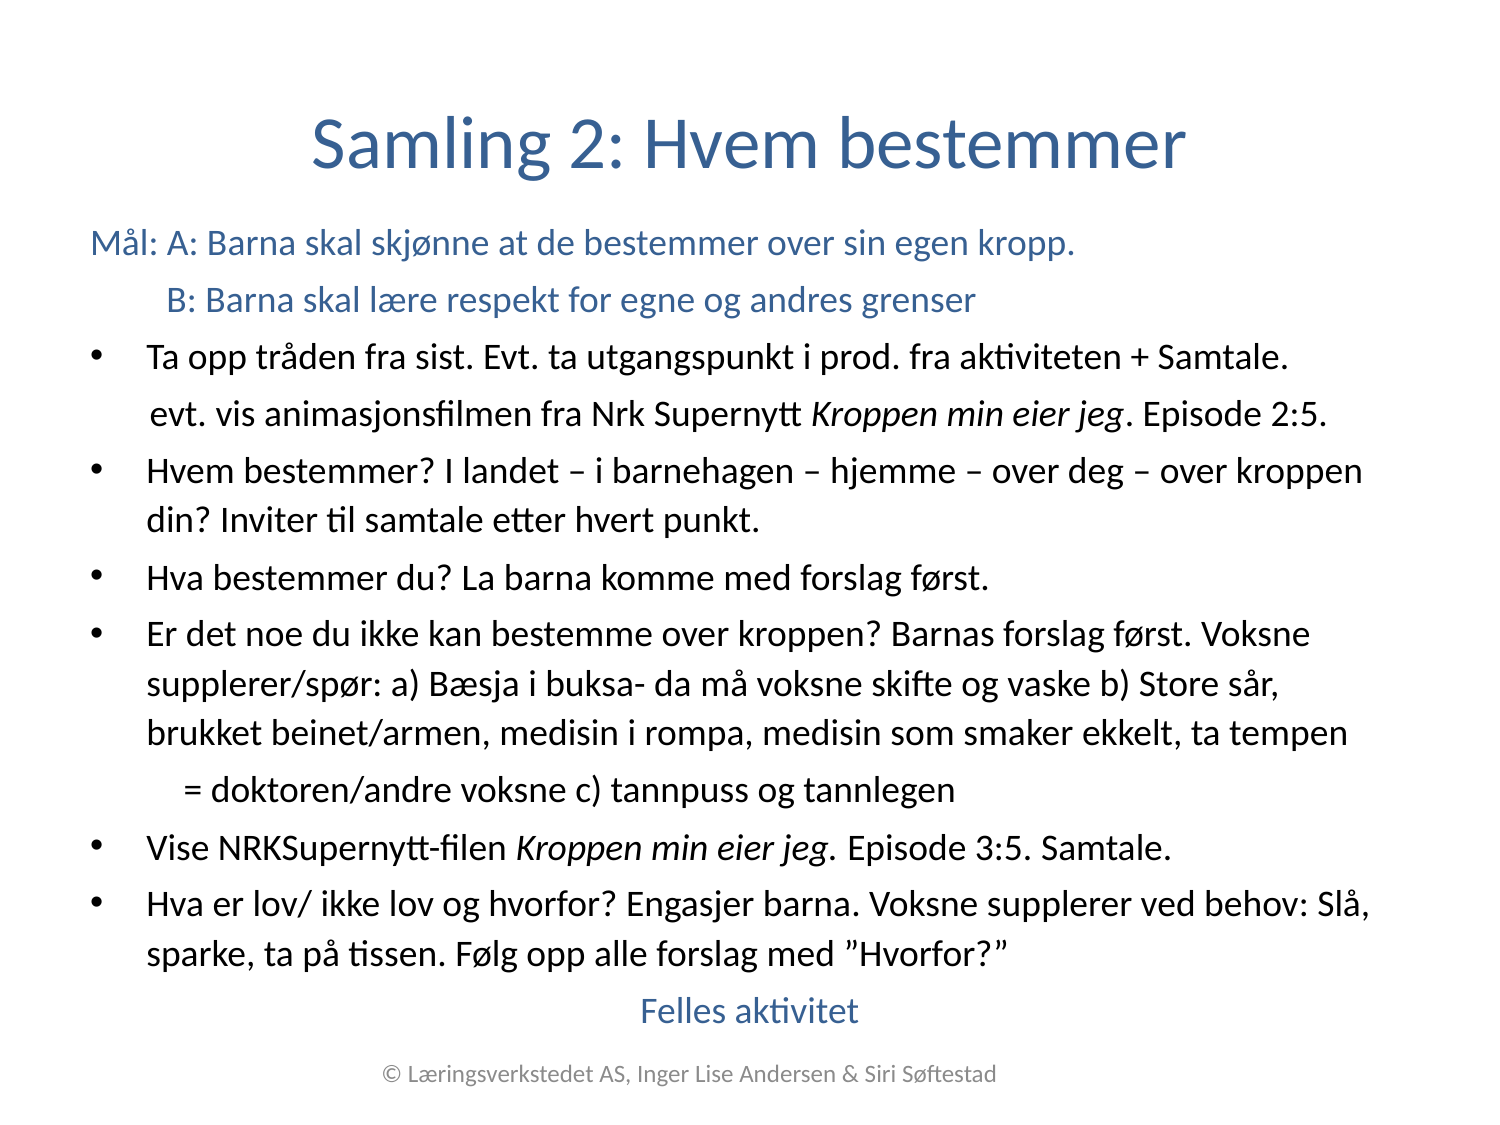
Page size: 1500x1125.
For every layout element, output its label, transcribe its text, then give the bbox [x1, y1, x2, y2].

list Mål: A: Barna skal skjønne at de bestemmer over sin egen kropp. B: Barna skal lære respekt for egne og andres grenser Ta opp tråden fra sist. Evt. ta utgangspunkt i prod. fra aktiviteten + Samtale. evt. vis animasjonsfilmen fra Nrk Supernytt Kroppen min eier jeg. Episode 2:5. Hvem bestemmer? I landet – i barnehagen – hjemme – over deg – over kroppen din? Inviter til samtale etter hvert punkt. Hva bestemmer du? La barna komme med forslag først. Er det noe du ikke kan bestemme over kroppen? Barnas forslag først. Voksne supplerer/spør: a) Bæsja i buksa- da må voksne skifte og vaske b) Store sår, brukket beinet/armen, medisin i rompa, medisin som smaker ekkelt, ta tempen = doktoren/andre voksne c) tannpuss og tannlegen Vise NRKSupernytt-filen Kroppen min eier jeg. Episode 3:5. Samtale. Hva er lov/ ikke lov og hvorfor? Engasjer barna. Voksne supplerer ved behov: Slå, sparke, ta på tissen. Følg opp alle forslag med ”Hvorfor?” Felles aktivitet [75, 206, 1425, 1061]
title Samling 2: Hvem bestemmer [75, 45, 1425, 206]
footer © Læringsverkstedet AS, Inger Lise Andersen & Siri Søftestad [344, 1042, 1035, 1103]
